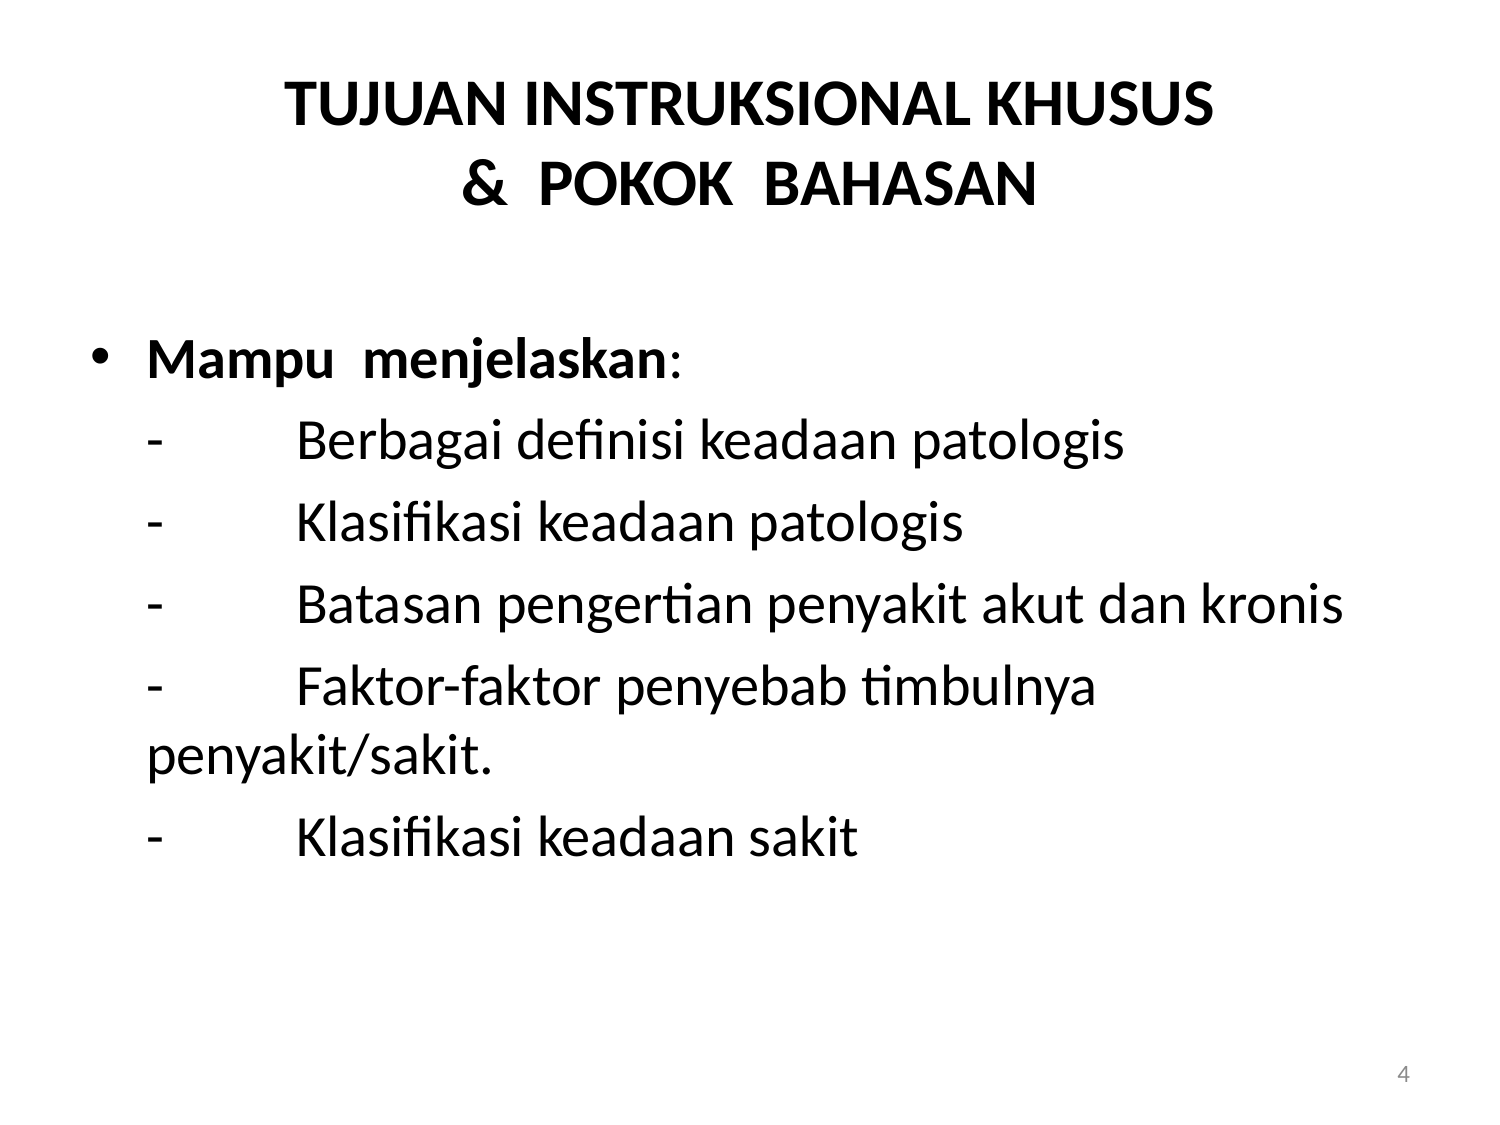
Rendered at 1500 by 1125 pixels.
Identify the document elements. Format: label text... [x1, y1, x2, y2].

list Mampu menjelaskan: - Berbagai definisi keadaan patologis - Klasifikasi keadaan patologis - Batasan pengertian penyakit akut dan kronis - Faktor-faktor penyebab timbulnya penyakit/sakit. - Klasifikasi keadaan sakit [75, 312, 1425, 1075]
title TUJUAN INSTRUKSIONAL KHUSUS & POKOK BAHASAN [75, 45, 1425, 233]
slide_number 4 [1074, 1075, 1425, 1103]
